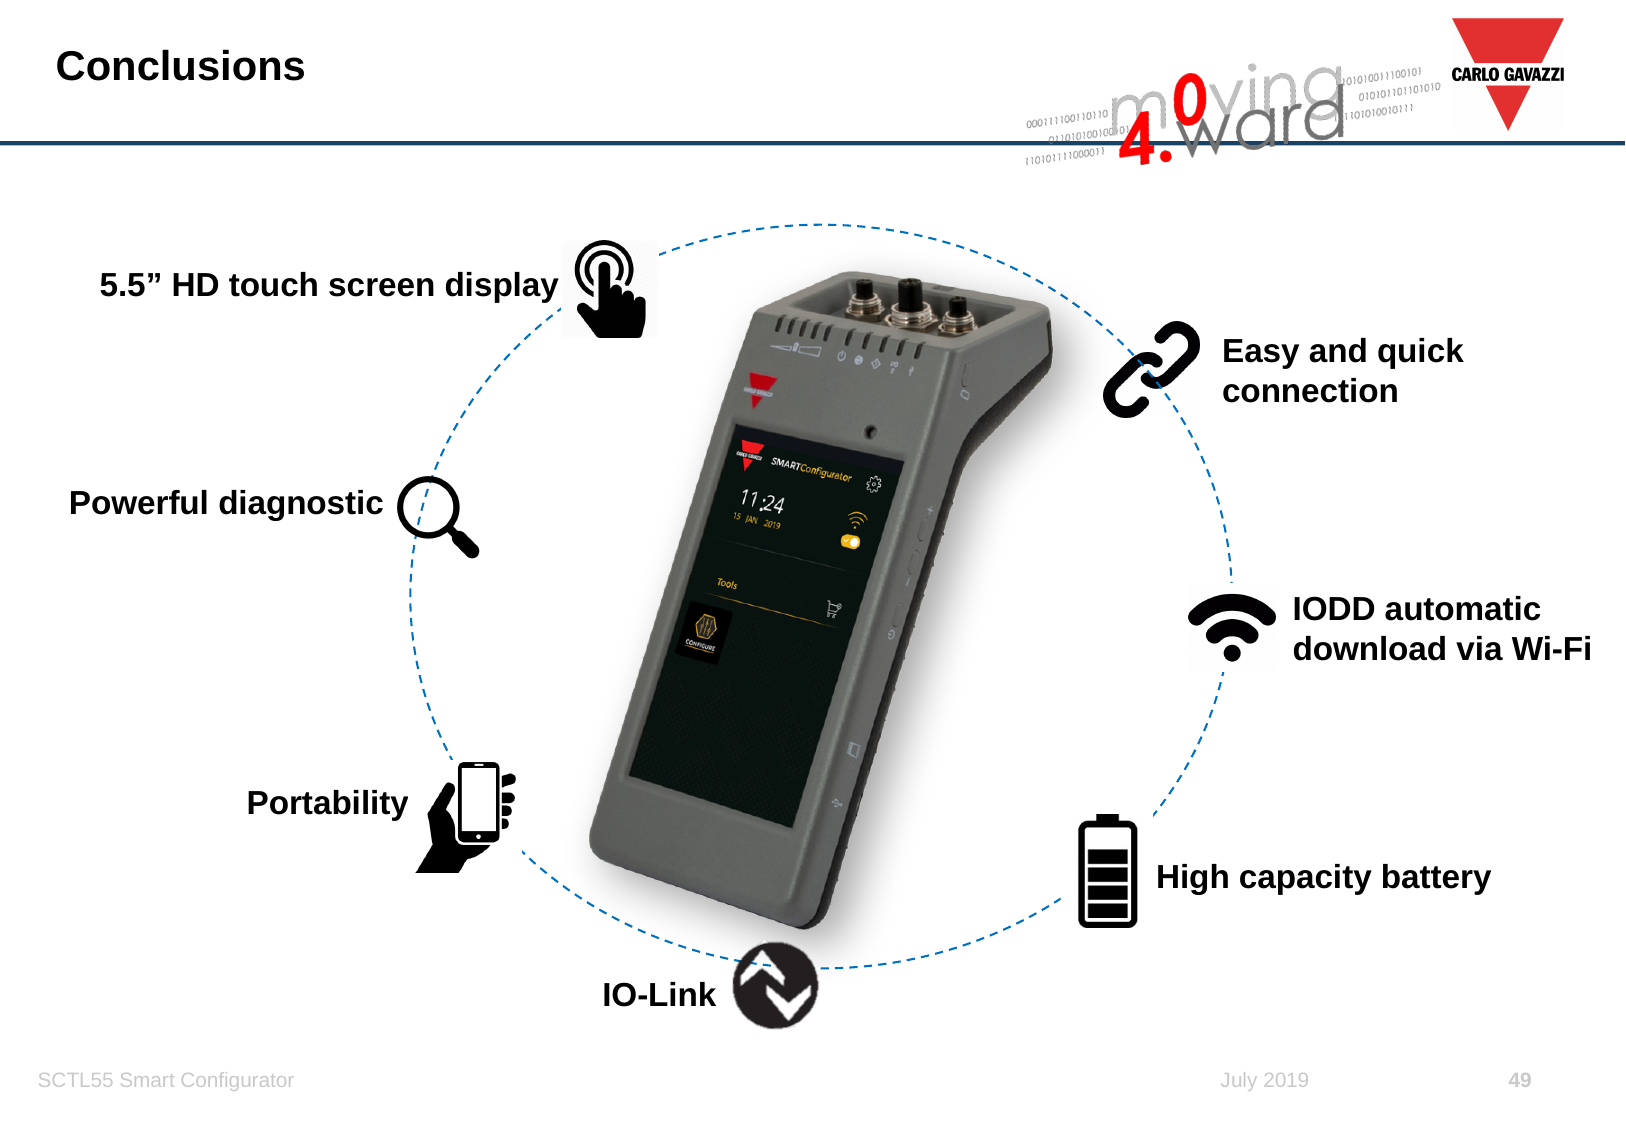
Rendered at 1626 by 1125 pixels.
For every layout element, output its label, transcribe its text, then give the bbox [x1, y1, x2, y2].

text_box IODD automatic download via Wi-Fi [1277, 580, 1622, 675]
text_box Portability [176, 773, 403, 829]
text_box [408, 314, 550, 876]
picture [388, 467, 488, 568]
picture [408, 760, 522, 874]
picture [1187, 583, 1276, 672]
text_box [1117, 427, 1234, 815]
text_box IO-Link [570, 968, 725, 1020]
text_box High capacity battery [1158, 848, 1578, 903]
picture [1000, 18, 1564, 198]
picture [560, 240, 1154, 1042]
picture [1103, 321, 1200, 418]
text_box Powerful diagnostic [33, 473, 383, 529]
text_box Conclusions [40, 30, 322, 97]
text_box [786, 222, 869, 226]
text_box 5.5” HD touch screen display [84, 255, 554, 310]
text_box [0, 1047, 1625, 1125]
text_box Easy and quick connection [1207, 321, 1625, 417]
